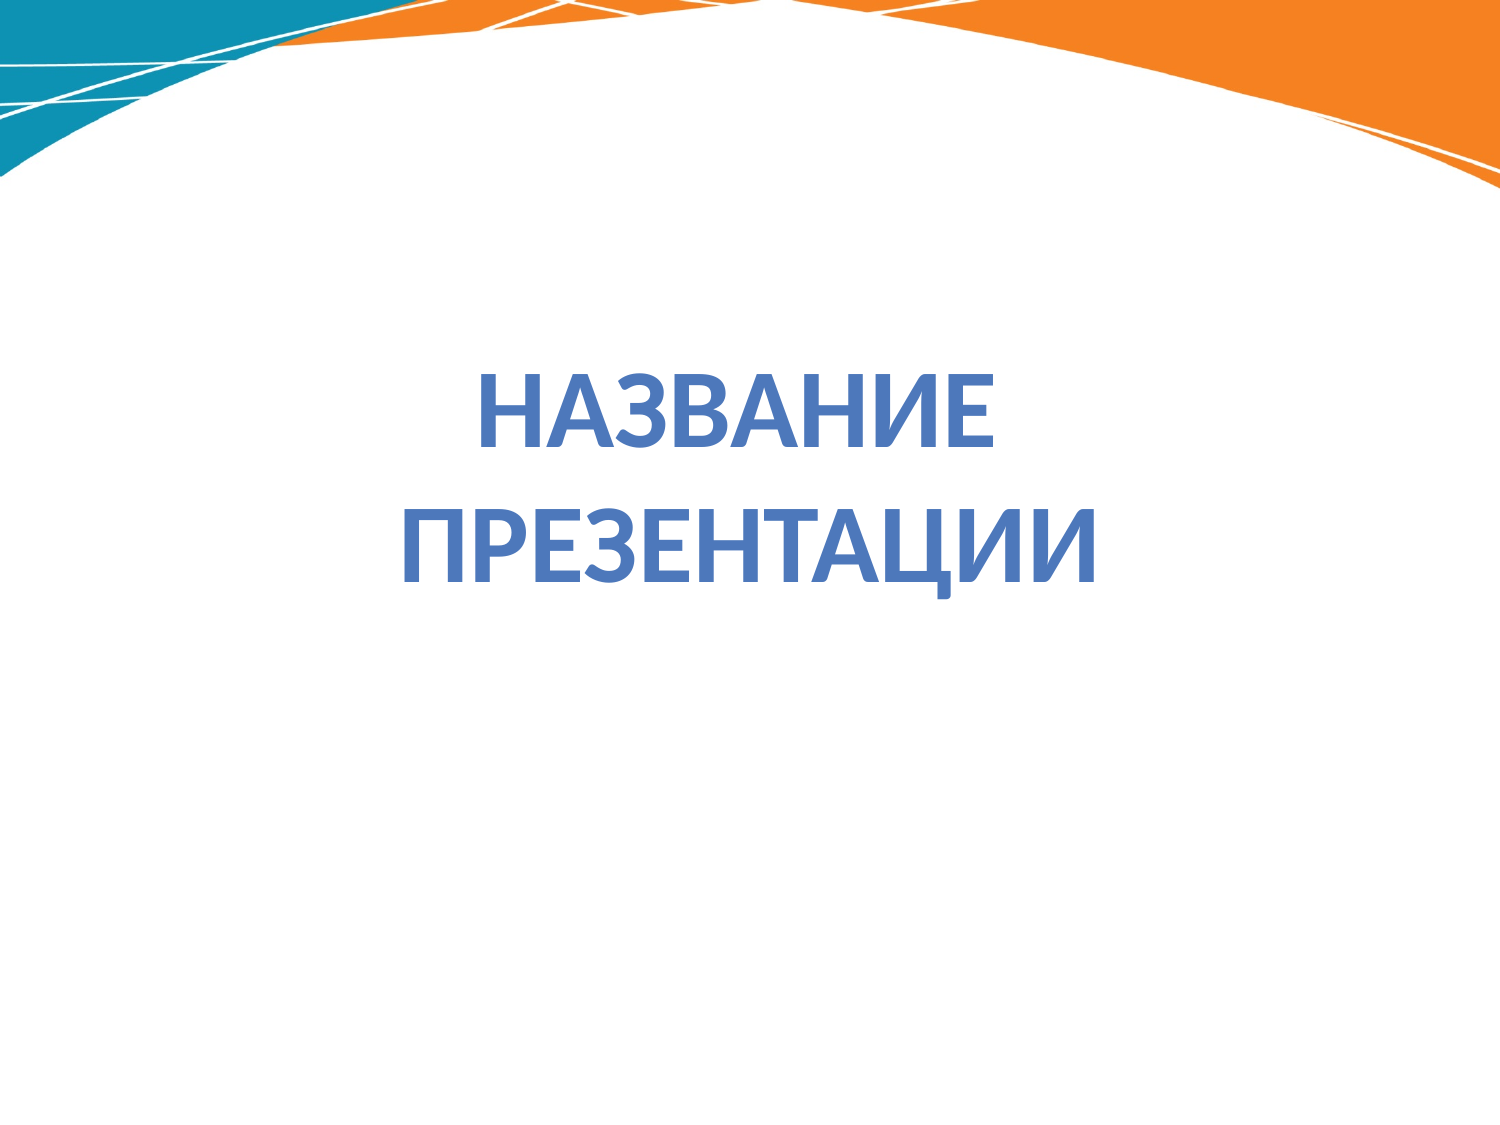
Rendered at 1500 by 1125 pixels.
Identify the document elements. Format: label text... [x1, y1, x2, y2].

title Название презентации [112, 349, 1388, 591]
picture [0, 0, 1500, 1123]
